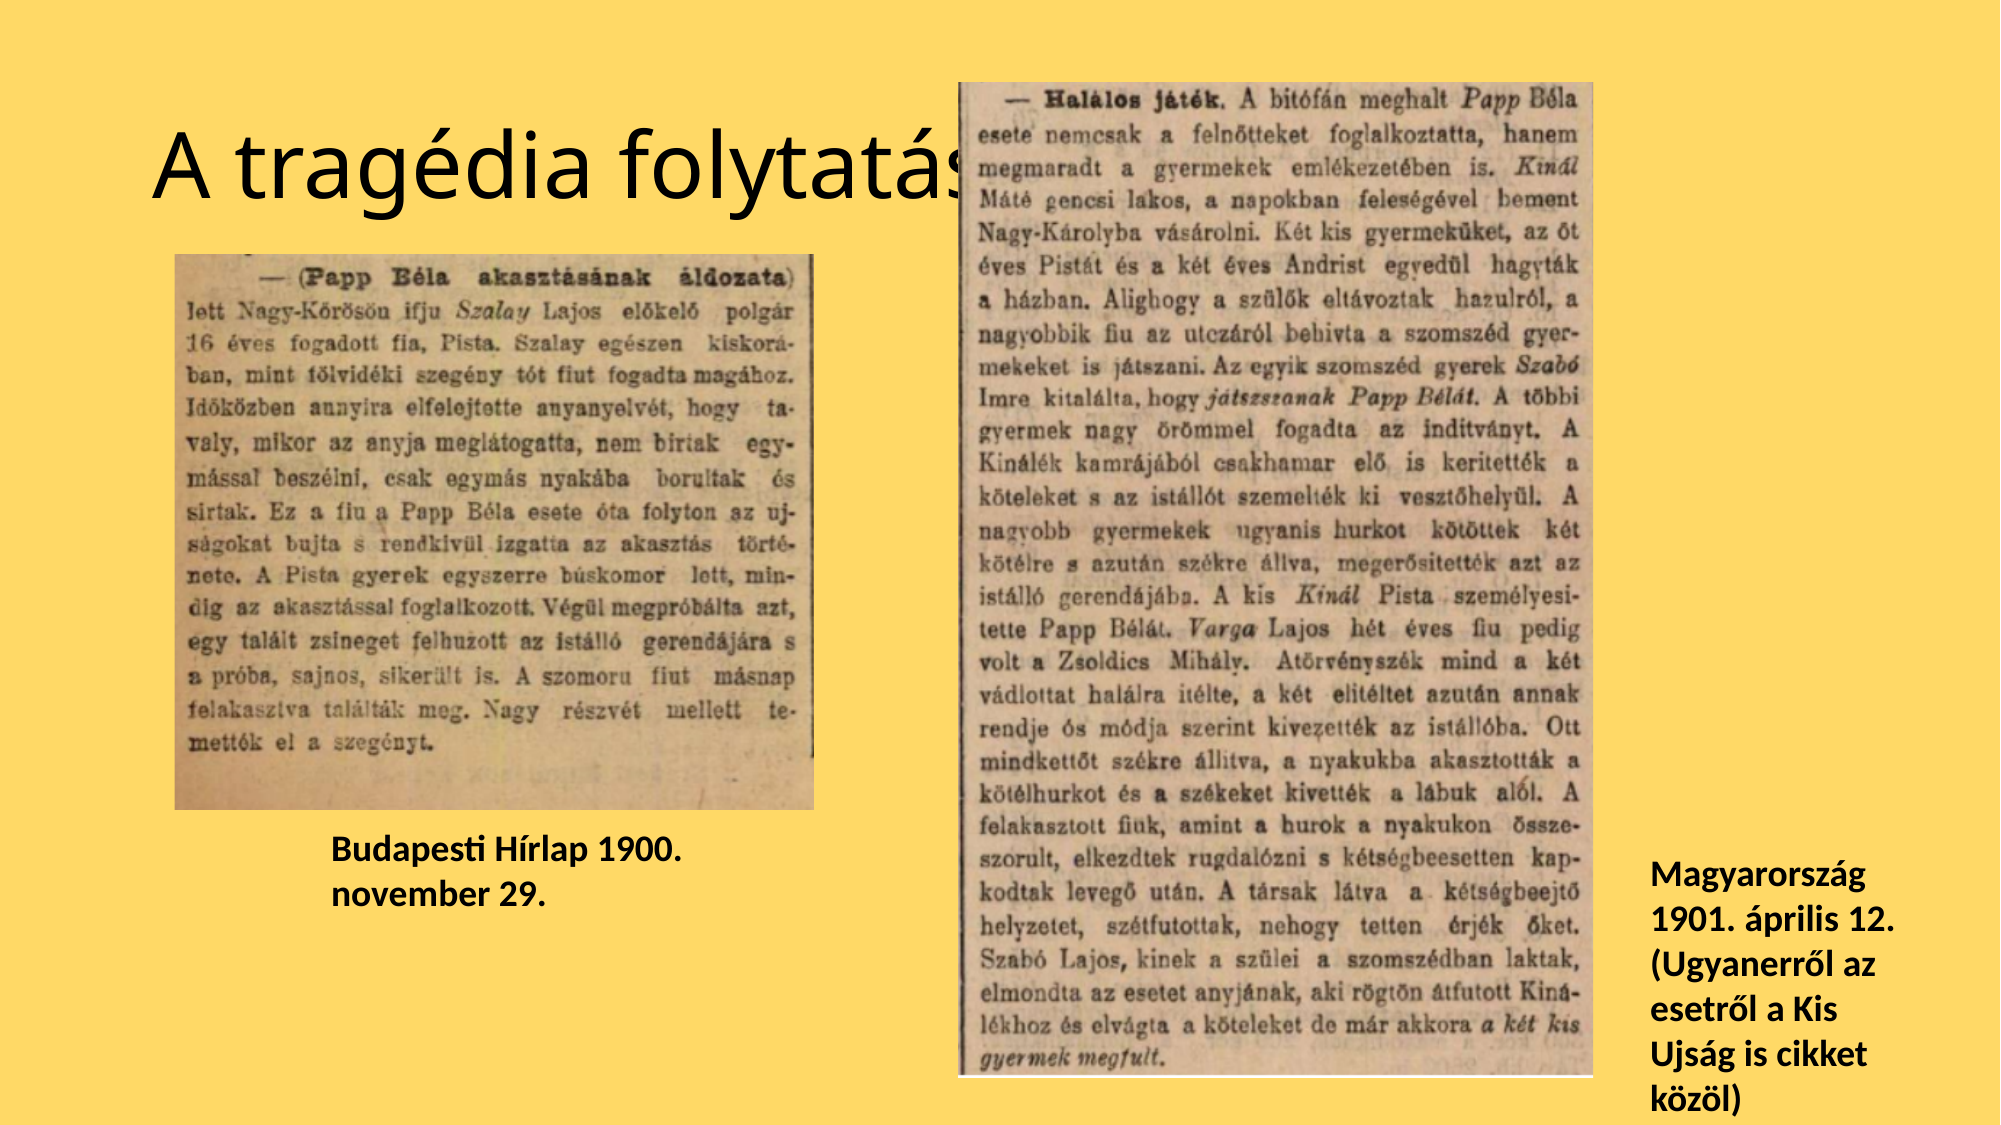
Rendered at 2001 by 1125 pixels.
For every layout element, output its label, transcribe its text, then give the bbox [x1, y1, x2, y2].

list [174, 254, 814, 810]
title A tragédia folytatása [137, 59, 1863, 278]
picture [958, 82, 1594, 1078]
text_box Budapesti Hírlap 1900. november 29. [316, 816, 842, 922]
text_box Magyarország 1901. április 12. (Ugyanerről az esetről a Kis Ujság is cikket közöl) [1635, 841, 1926, 1125]
